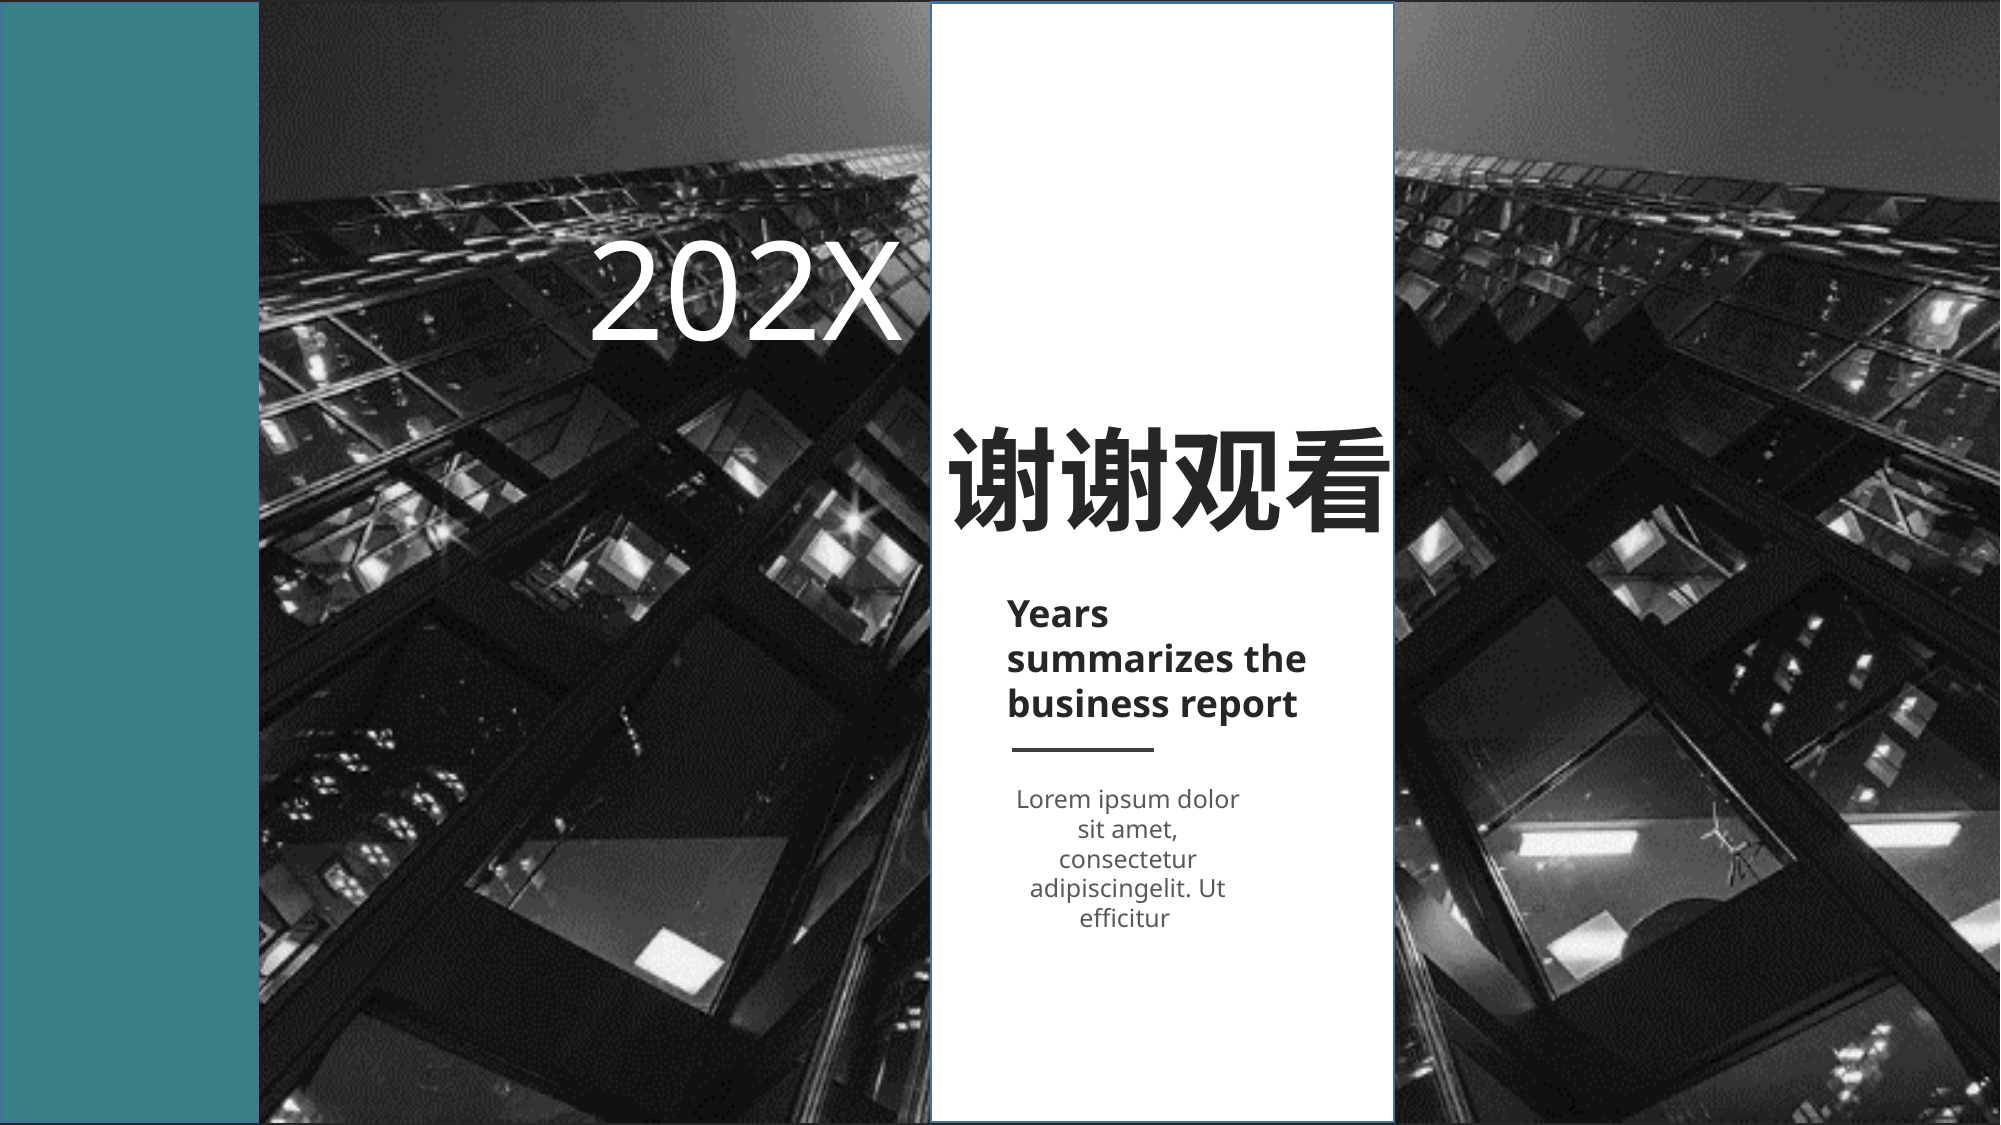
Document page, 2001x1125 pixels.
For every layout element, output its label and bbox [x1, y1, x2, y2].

text_box [0, 2, 259, 1123]
picture [259, 2, 2000, 1123]
